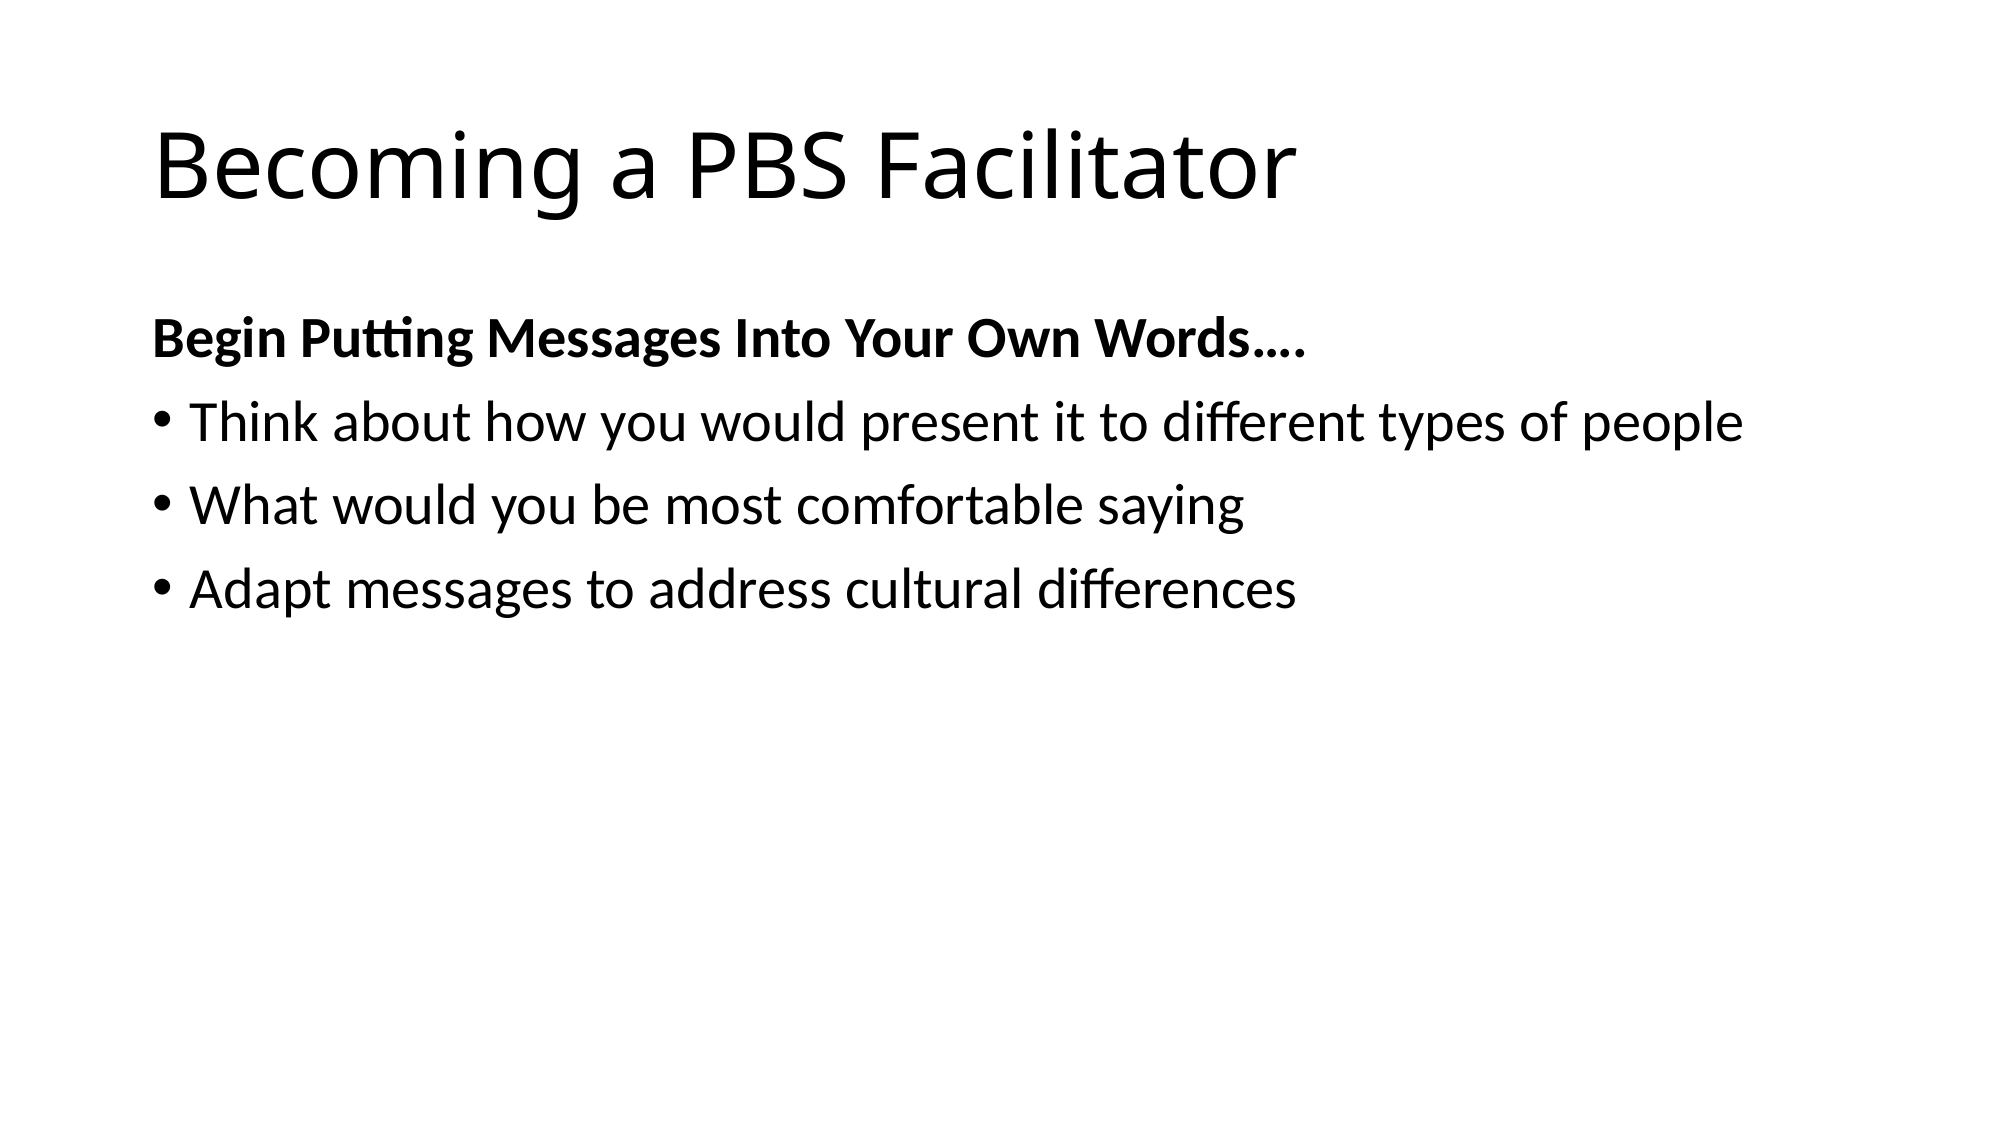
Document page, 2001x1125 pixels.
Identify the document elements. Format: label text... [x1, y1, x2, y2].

title Becoming a PBS Facilitator [137, 59, 1863, 278]
list Begin Putting Messages Into Your Own Words…. Think about how you would present it to different types of people What would you be most comfortable saying Adapt messages to address cultural differences [137, 299, 1863, 1014]
